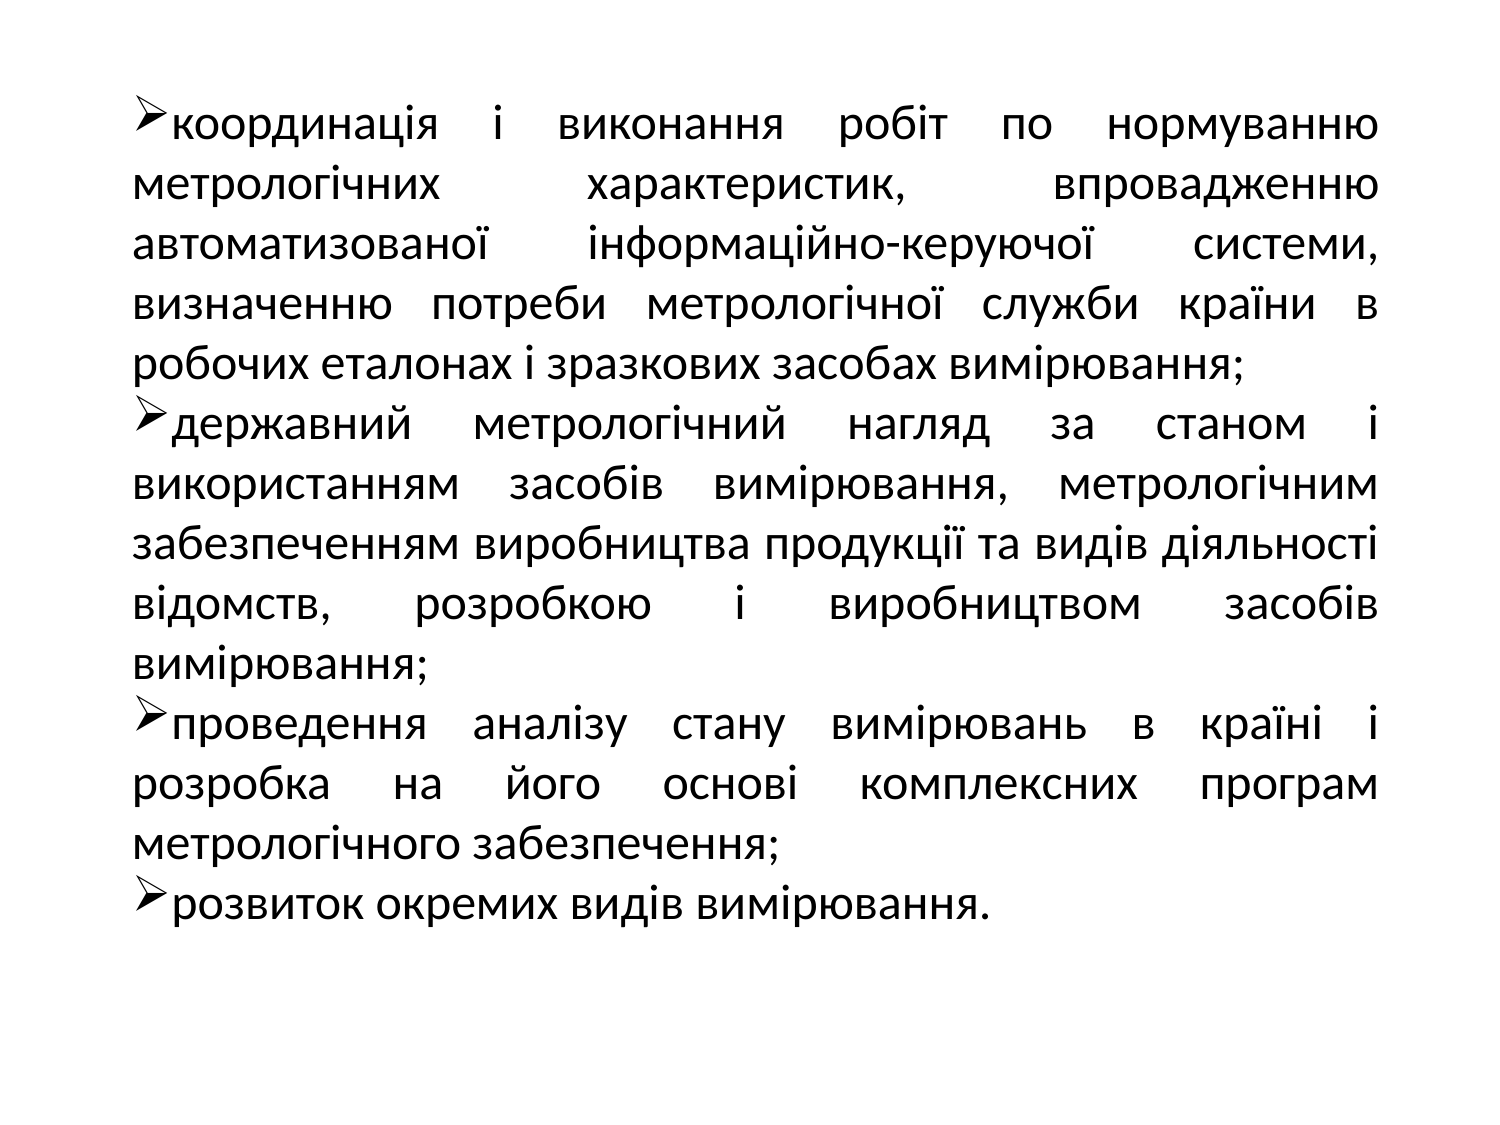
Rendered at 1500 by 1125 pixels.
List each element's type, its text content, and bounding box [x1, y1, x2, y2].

text_box координація і виконання робіт по нормуванню метрологічних характеристик, впровадженню автоматизованої інформаційно-керуючої системи, визначенню потреби метрологічної служби країни в робочих еталонах і зразкових засобах вимірювання; державний метрологічний нагляд за станом і використанням засобів вимірювання, метрологічним забезпеченням виробництва продукції та видів діяльності відомств, розробкою і виробництвом засобів вимірювання; проведення аналізу стану вимірювань в країні і розробка на його основі комплексних програм метрологічного забезпечення; розвиток окремих видів вимірювання. [117, 81, 1395, 937]
